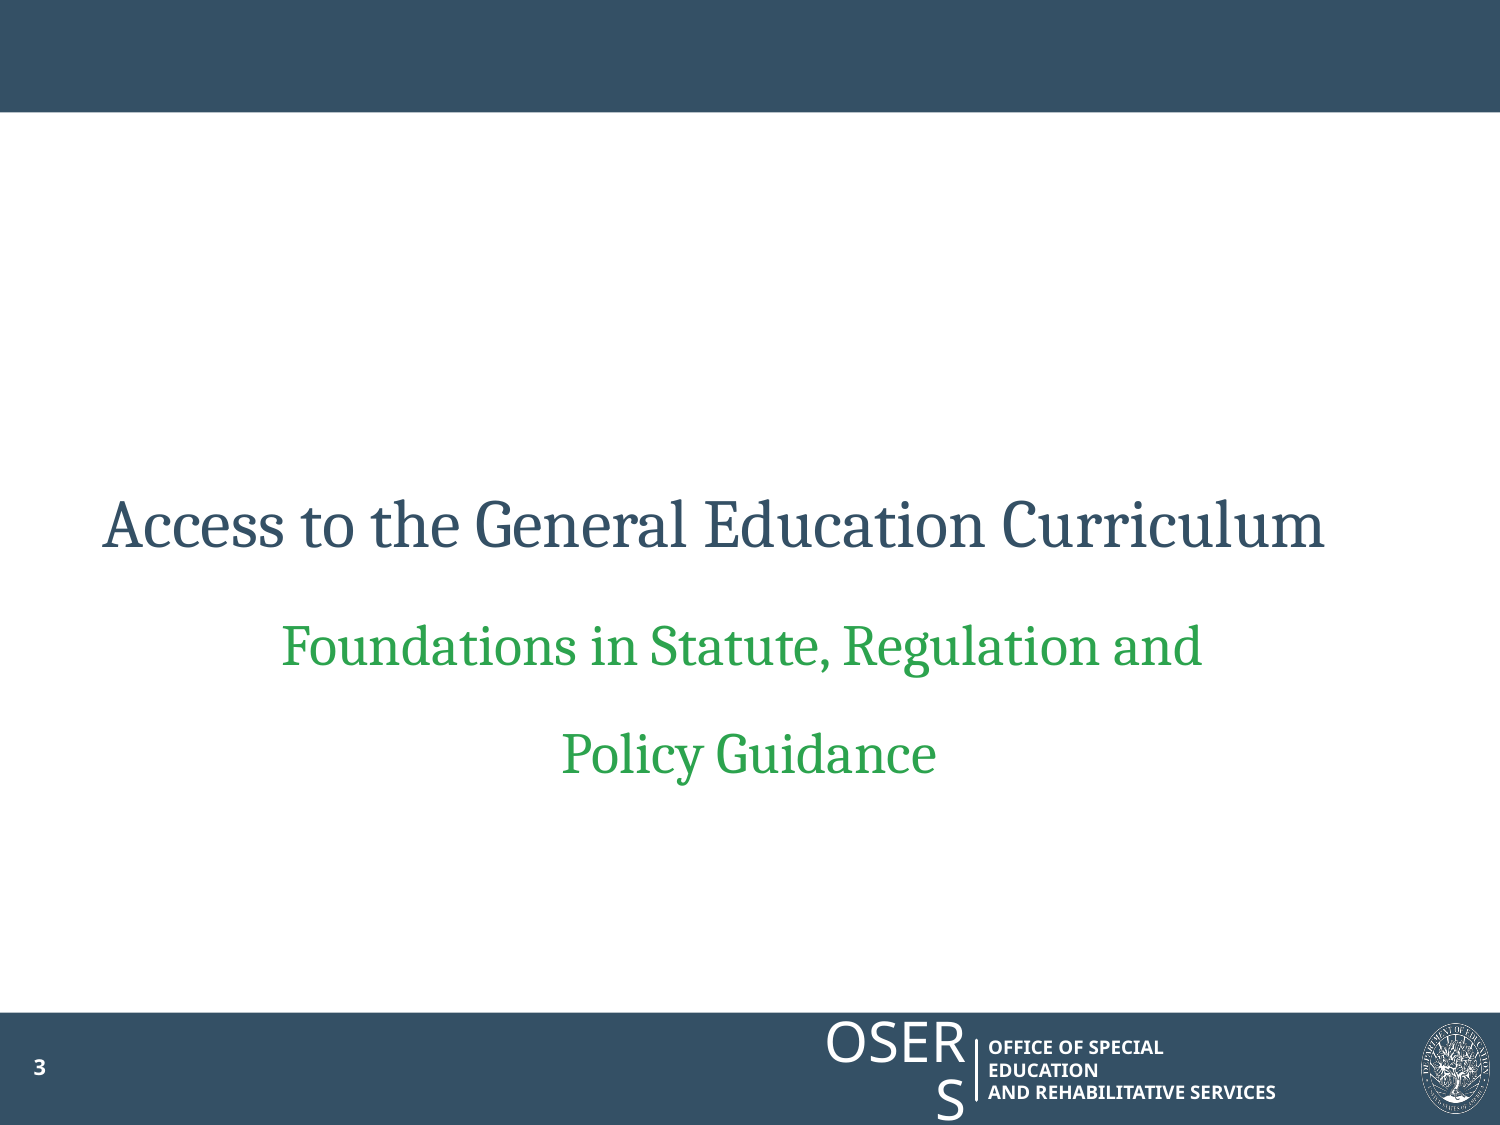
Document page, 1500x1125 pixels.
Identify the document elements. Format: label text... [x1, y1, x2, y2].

picture [1421, 1023, 1490, 1114]
title Access to the General Education Curriculum [102, 280, 1397, 563]
list Foundations in Statute, Regulation and Policy Guidance [102, 600, 1397, 999]
